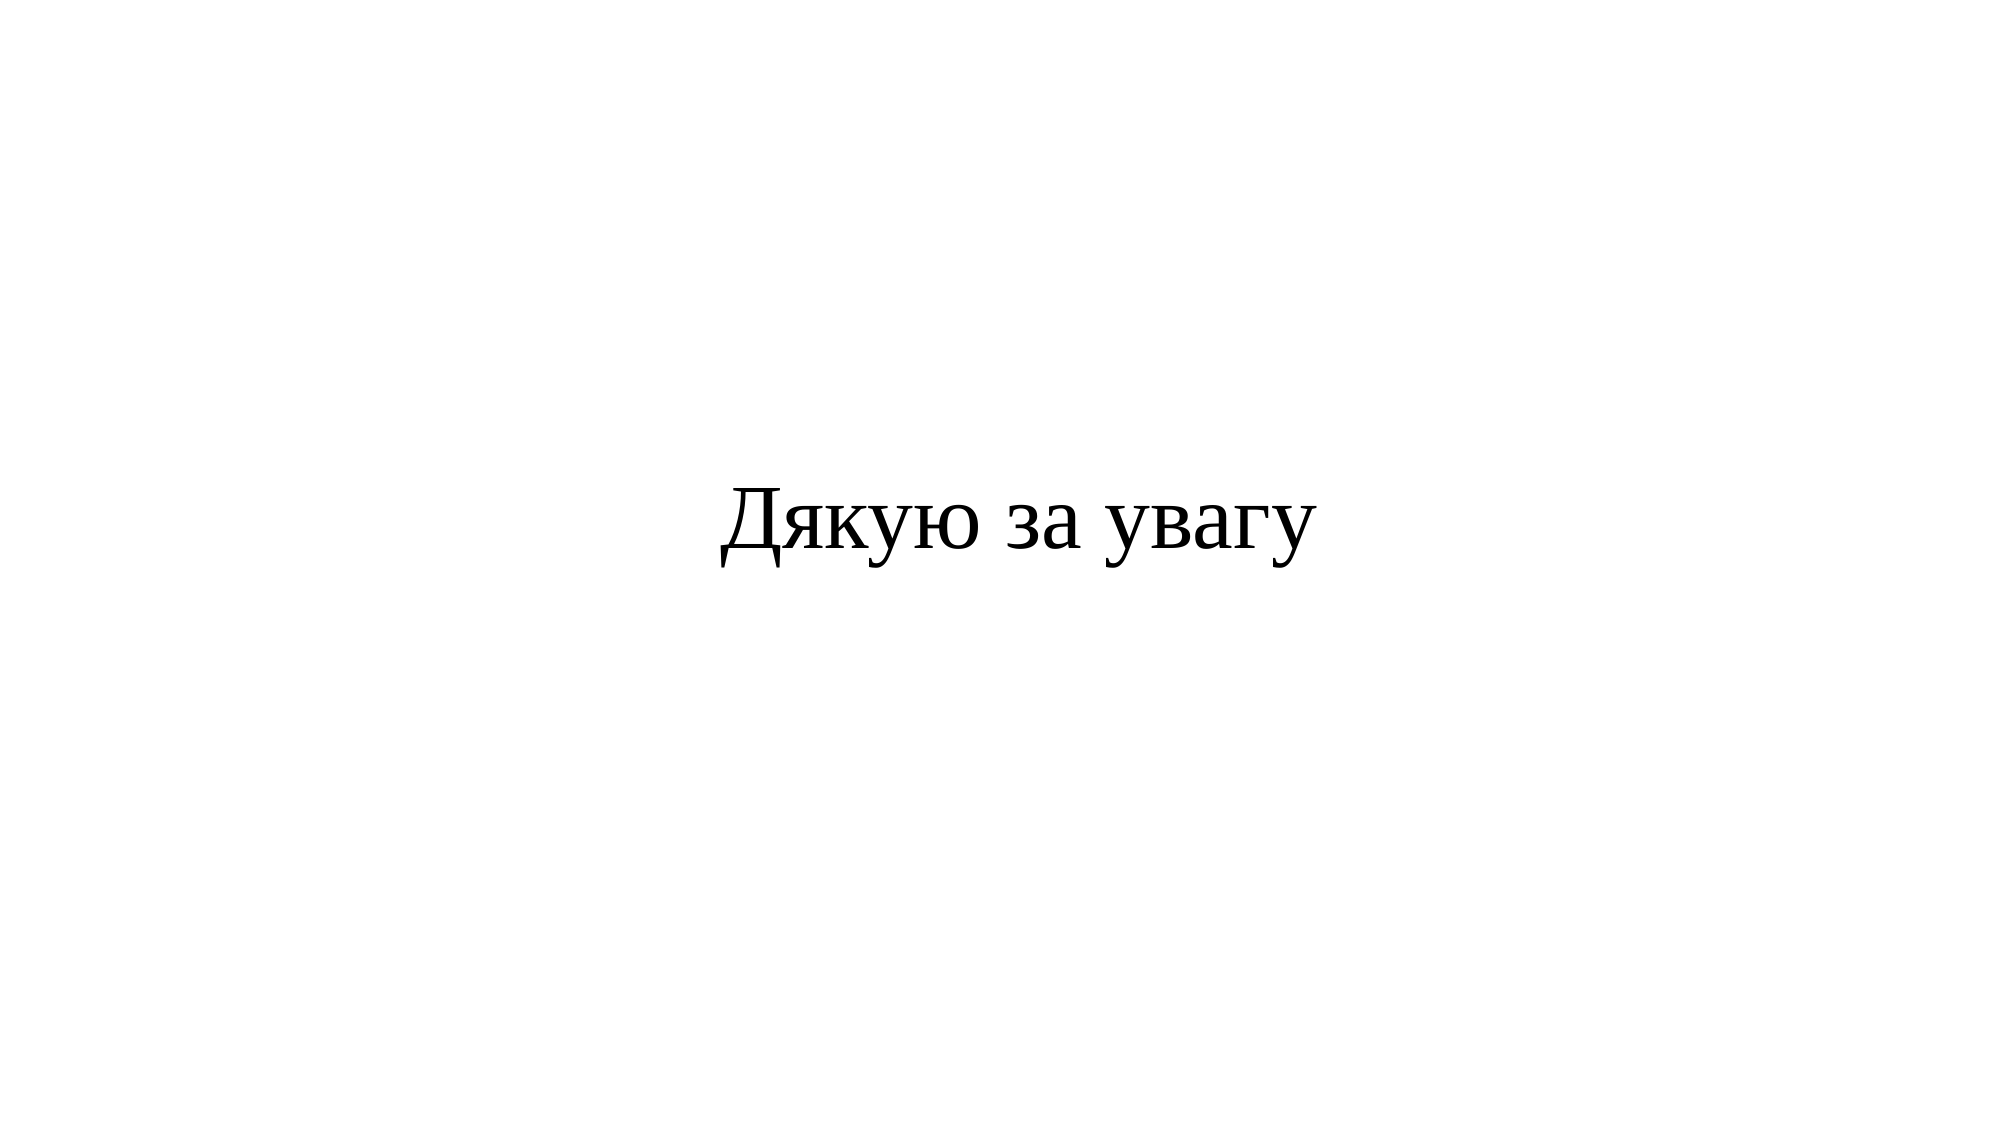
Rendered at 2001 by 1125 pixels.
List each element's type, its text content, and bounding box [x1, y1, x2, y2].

title Дякую за увагу [156, 410, 1882, 628]
